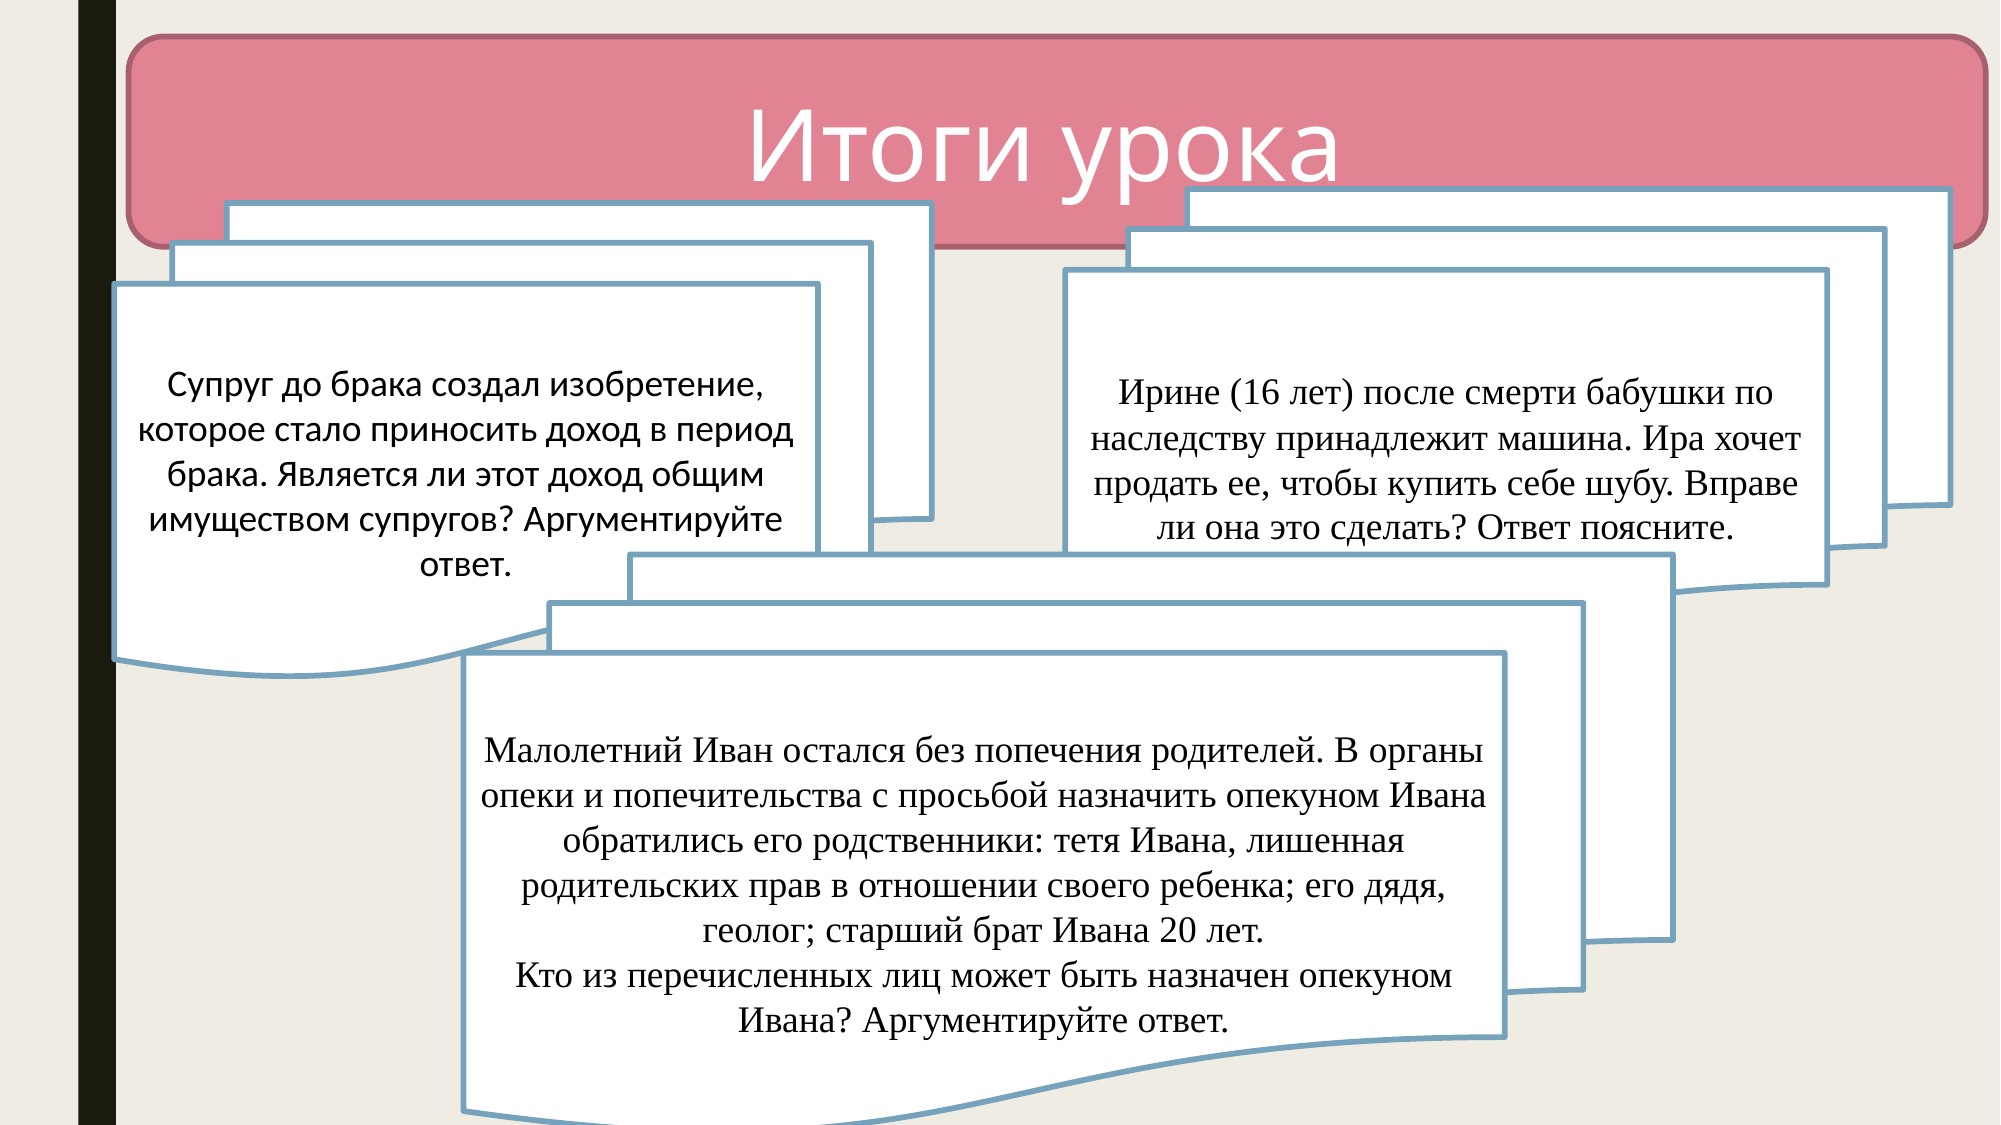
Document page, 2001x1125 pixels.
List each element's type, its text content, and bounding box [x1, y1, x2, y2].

text_box Ирине (16 лет) после смерти бабушки по наследству принадлежит машина. Ира хочет продать ее, чтобы купить себе шубу. Вправе ли она это сделать? Ответ поясните. [1062, 186, 1954, 596]
text_box Малолетний Иван остался без попечения родителей. В органы опеки и попечительства с просьбой назначить опекуном Ивана обратились его родственники: тетя Ивана, лишенная родительских прав в отношении своего ребенка; его дядя, геолог; старший брат Ивана 20 лет. Кто из перечисленных лиц может быть назначен опекуном Ивана? Аргументируйте ответ. [460, 551, 1676, 1125]
text_box Супруг до брака создал изобретение, которое стало приносить доход в период брака. Является ли этот доход общим имуществом супругов? Аргументируйте ответ. [111, 200, 935, 679]
text_box Итоги урока [125, 33, 1989, 250]
